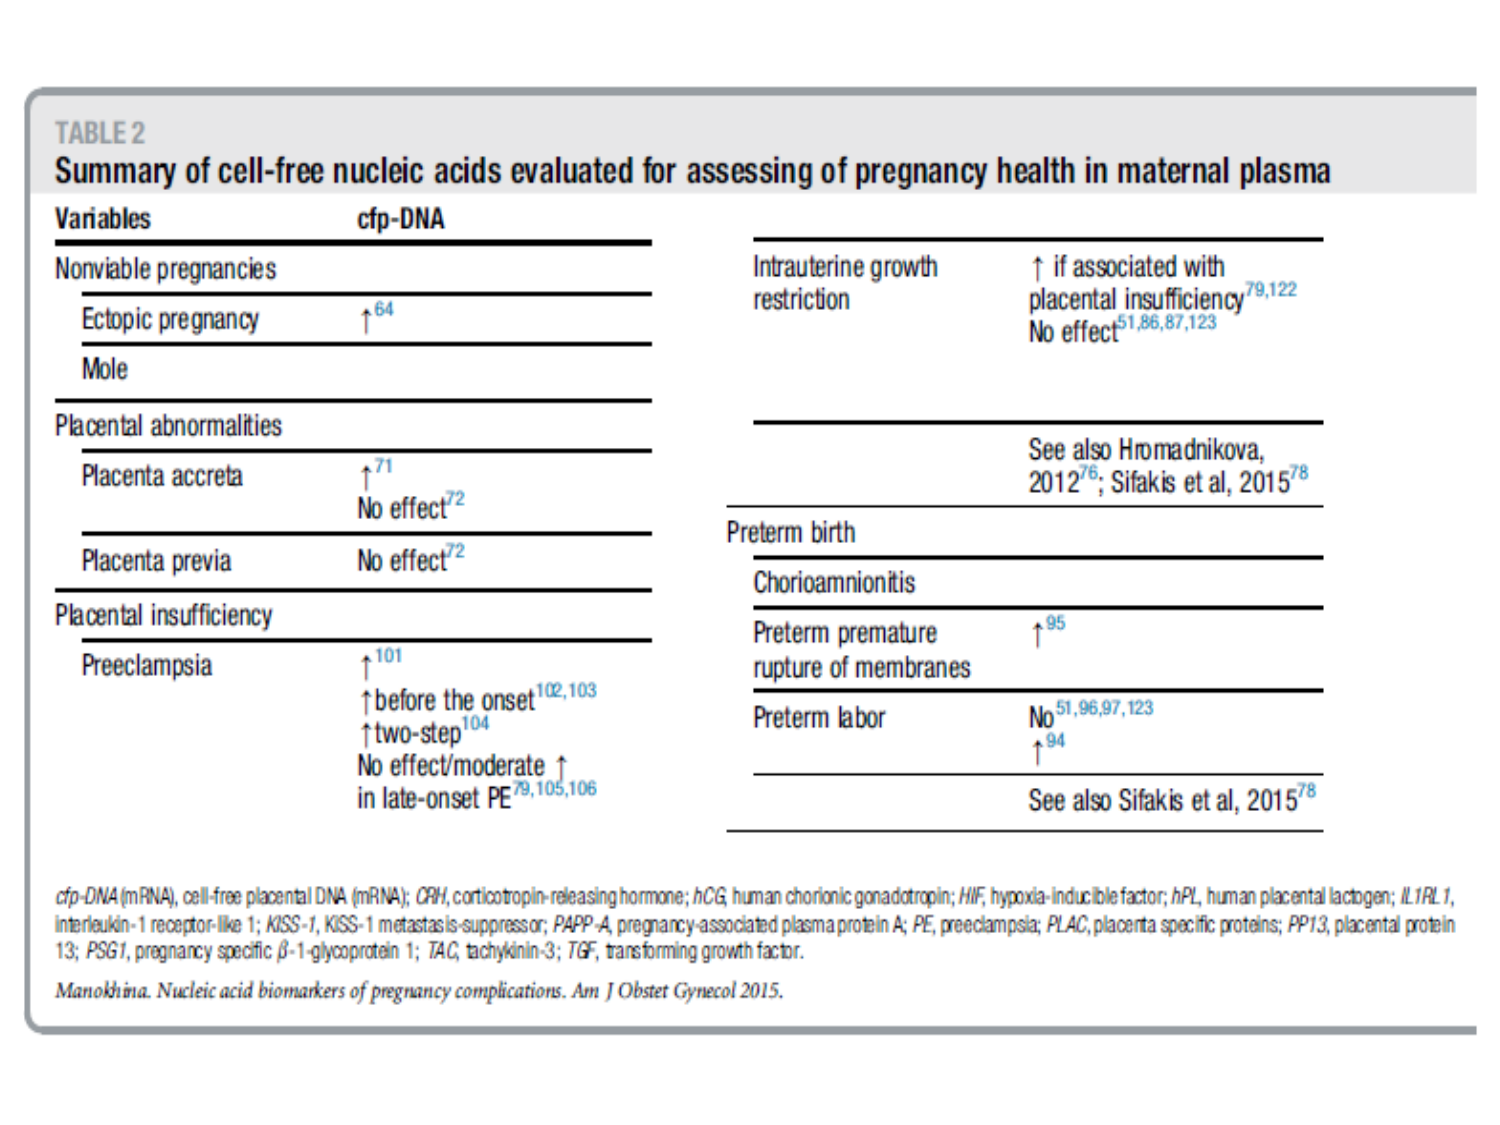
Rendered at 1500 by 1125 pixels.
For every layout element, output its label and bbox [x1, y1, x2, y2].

picture [23, 81, 1500, 1055]
